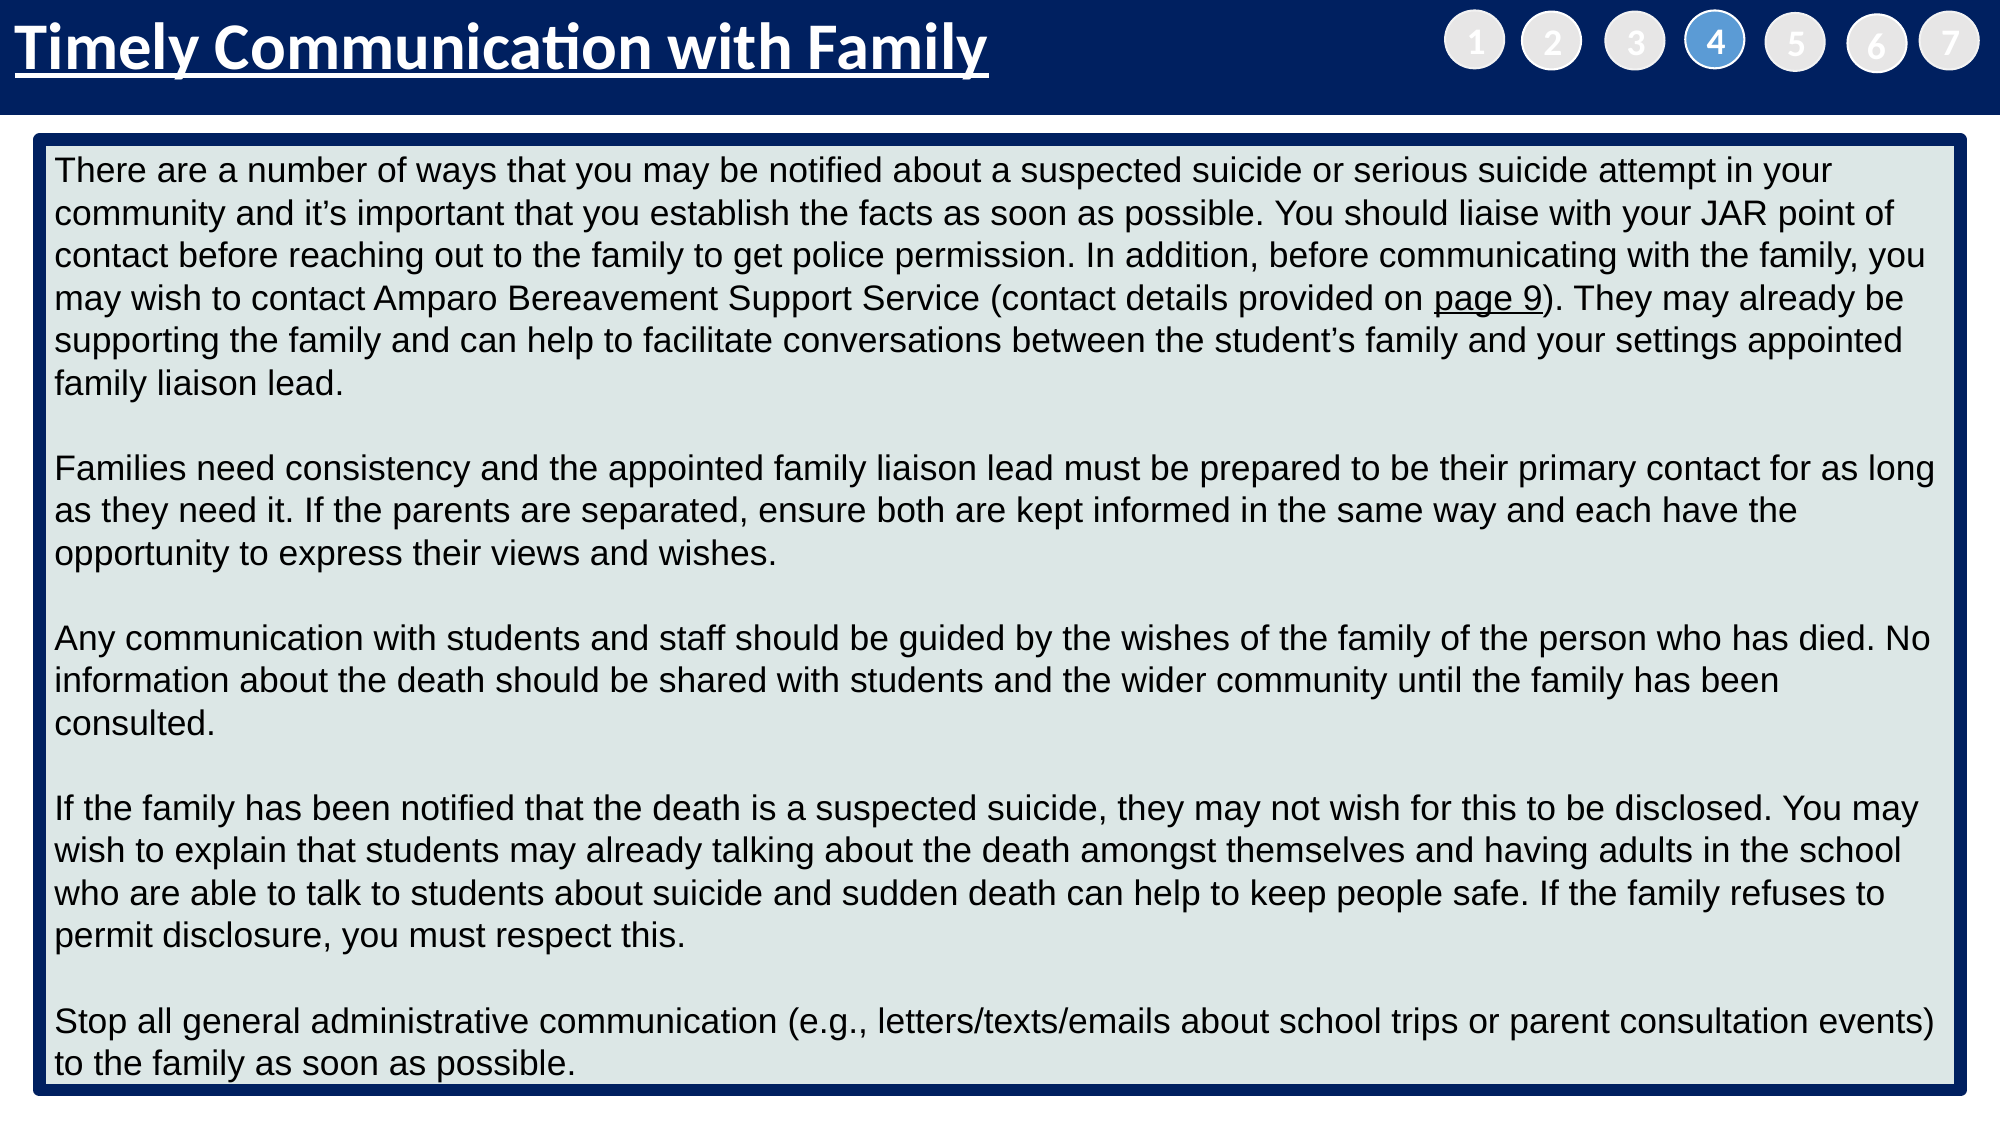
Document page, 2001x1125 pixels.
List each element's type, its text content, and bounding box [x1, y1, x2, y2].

slide_number 20 [1412, 1042, 1863, 1103]
text_box Timely Communication with Family [0, 0, 2000, 115]
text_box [1445, 9, 1979, 75]
text_box There are a number of ways that you may be notified about a suspected suicide or serious suicide attempt in your community and it’s important that you establish the facts as soon as possible. You should liaise with your JAR point of contact before reaching out to the family to get police permission. In addition, before communicating with the family, you may wish to contact Amparo Bereavement Support Service (contact details provided on page 9). They may already be supporting the family and can help to facilitate conversations between the student’s family and your settings appointed family liaison lead. Families need consistency and the appointed family liaison lead must be prepared to be their primary contact for as long as they need it. If the parents are separated, ensure both are kept informed in the same way and each have the opportunity to express their views and wishes. Any communication with students and staff should be guided by the wishes of the family of the person who has died. No information about the death should be shared with students and the wider community until the family has been consulted. If the family has been notified that the death is a suspected suicide, they may not wish for this to be disclosed. You may wish to explain that students may already talking about the death amongst themselves and having adults in the school who are able to talk to students about suicide and sudden death can help to keep people safe. If the family refuses to permit disclosure, you must respect this. Stop all general administrative communication (e.g., letters/texts/emails about school trips or parent consultation events) to the family as soon as possible. [39, 139, 1961, 1091]
